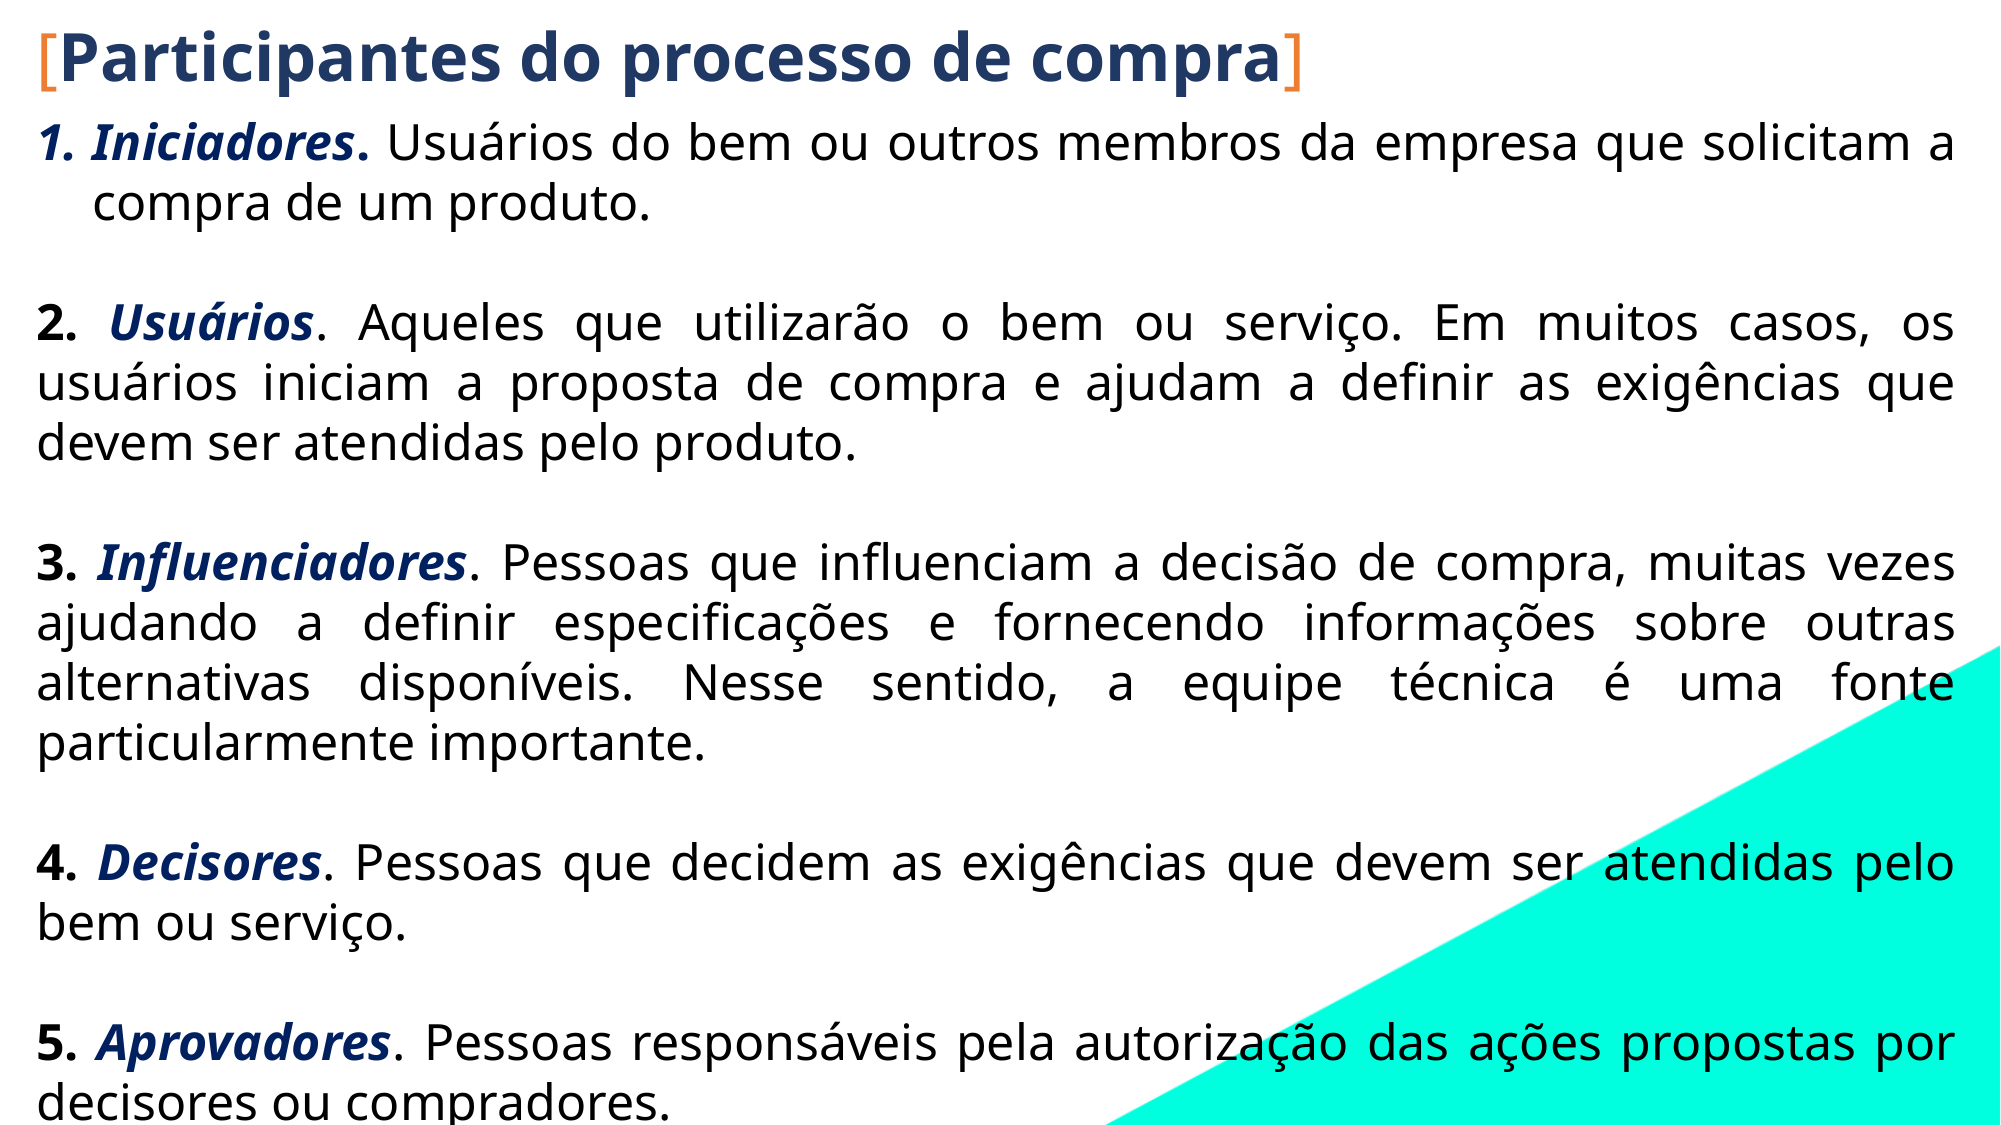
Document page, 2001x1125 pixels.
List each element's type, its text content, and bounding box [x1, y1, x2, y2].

text_box Iniciadores. Usuários do bem ou outros membros da empresa que solicitam a compra de um produto. 2. Usuários. Aqueles que utilizarão o bem ou serviço. Em muitos casos, os usuários iniciam a proposta de compra e ajudam a definir as exigências que devem ser atendidas pelo produto. 3. Influenciadores. Pessoas que influenciam a decisão de compra, muitas vezes ajudando a definir especificações e fornecendo informações sobre outras alternativas disponíveis. Nesse sentido, a equipe técnica é uma fonte particularmente importante. 4. Decisores. Pessoas que decidem as exigências que devem ser atendidas pelo bem ou serviço. 5. Aprovadores. Pessoas responsáveis pela autorização das ações propostas por decisores ou compradores. [21, 103, 1972, 1125]
text_box [Participantes do processo de compra] [21, 7, 1562, 103]
picture [0, 0, 2001, 1125]
